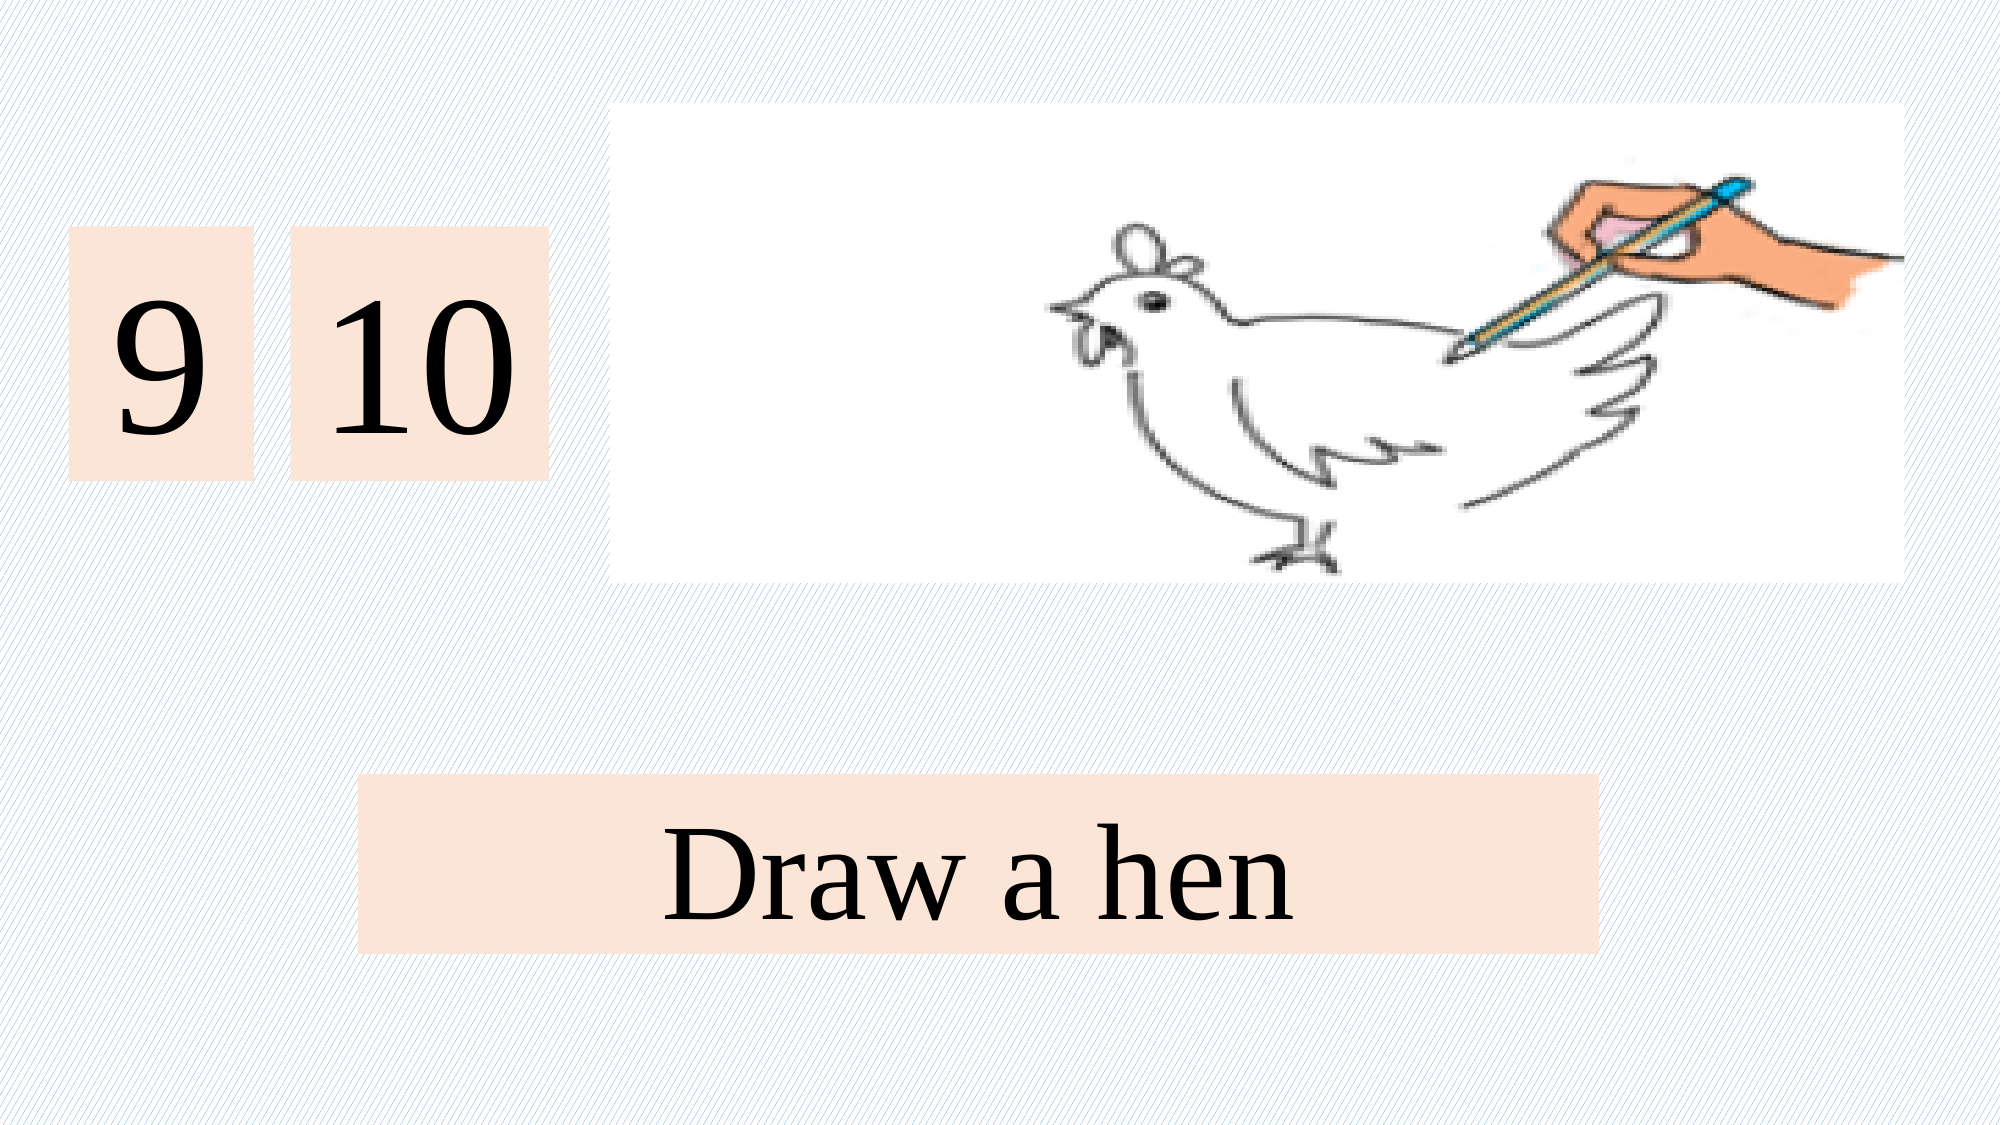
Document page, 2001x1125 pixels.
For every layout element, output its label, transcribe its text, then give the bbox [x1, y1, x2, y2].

text_box Draw a hen [357, 774, 1600, 954]
picture [609, 103, 1905, 583]
text_box 10 [290, 226, 550, 482]
text_box 9 [68, 226, 254, 482]
